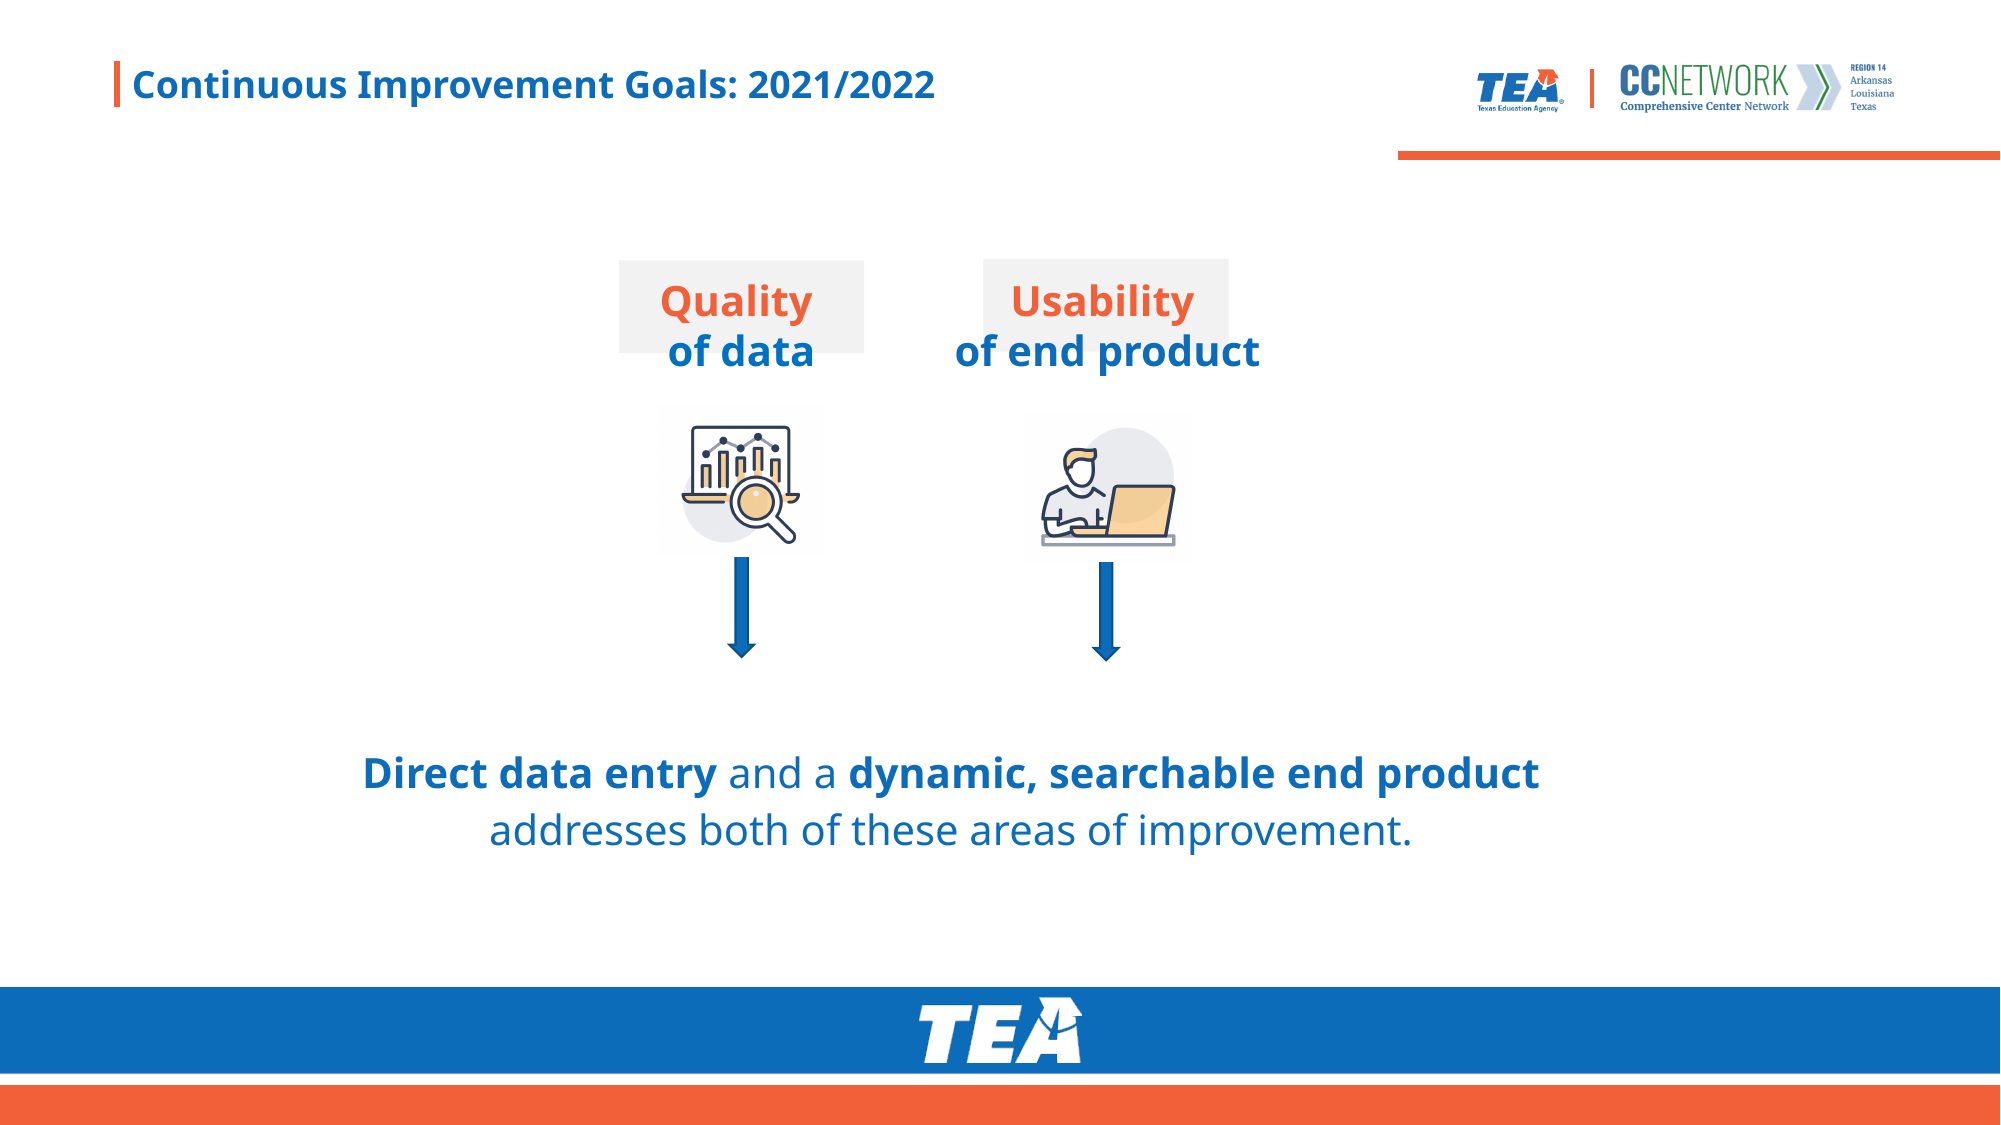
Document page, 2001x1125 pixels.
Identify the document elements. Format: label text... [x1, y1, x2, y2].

picture [918, 996, 1082, 1063]
text_box Quality of data [508, 255, 723, 395]
picture [658, 405, 825, 557]
picture [1463, 59, 1572, 121]
text_box [726, 557, 757, 659]
picture [1023, 411, 1193, 562]
list Direct data entry and a dynamic, searchable end product addresses both of these areas of improvement. [321, 732, 1581, 877]
picture [1619, 63, 2000, 152]
text_box Continuous Improvement Goals: 2021/2022 [116, 25, 1774, 149]
text_box Usability of end product [723, 228, 1493, 421]
text_box [1091, 562, 1122, 662]
